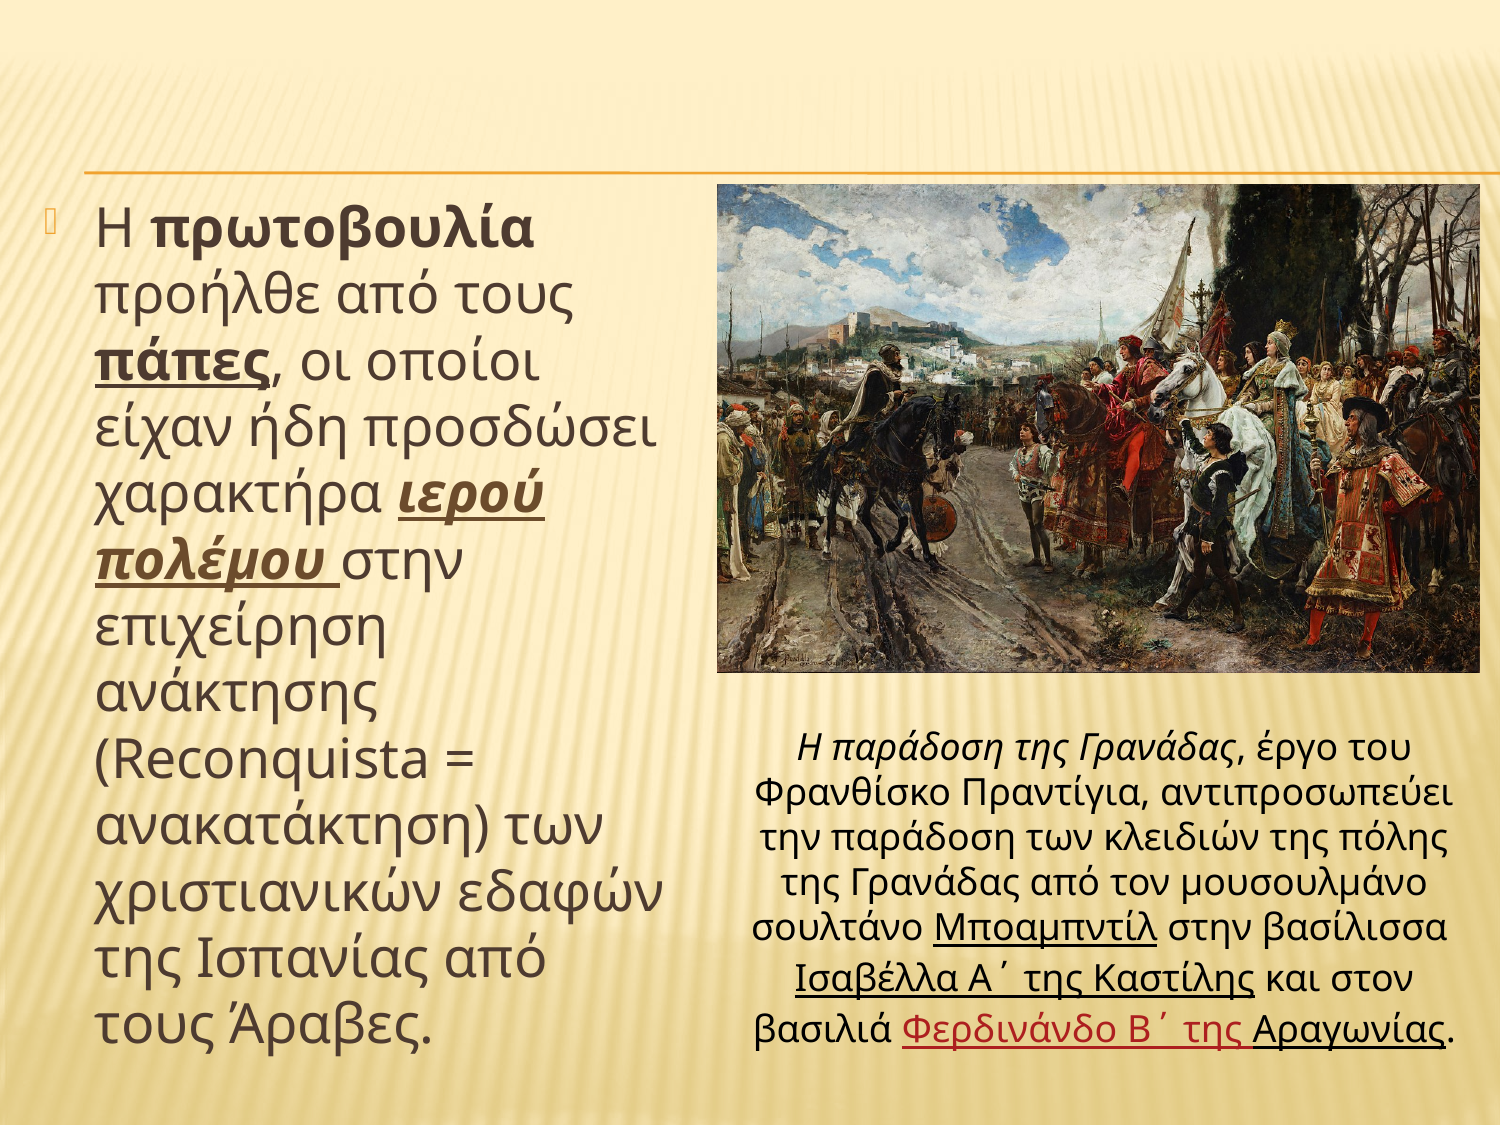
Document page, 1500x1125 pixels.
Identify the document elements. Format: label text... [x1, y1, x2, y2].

picture [717, 184, 1480, 673]
text_box Η παράδοση της Γρανάδας, έργο του Φρανθίσκο Πραντίγια, αντιπροσωπεύει την παράδοση των κλειδιών της πόλης της Γρανάδας από τον μουσουλμάνο σουλτάνο Μποαμπντίλ στην βασίλισσα Ισαβέλλα Α΄ της Καστίλης και στον βασιλιά Φερδινάνδο Β΄ της Αραγωνίας. [729, 715, 1480, 1064]
list Η πρωτοβουλία προήλθε από τους πάπες, οι οποίοι είχαν ήδη προσδώσει χαρακτήρα ιερού πολέμου στην επιχείρηση ανάκτησης (Reconquista = ανακατάκτηση) των χριστιανικών εδαφών της Ισπανίας από τους Άραβες. [29, 184, 683, 1071]
